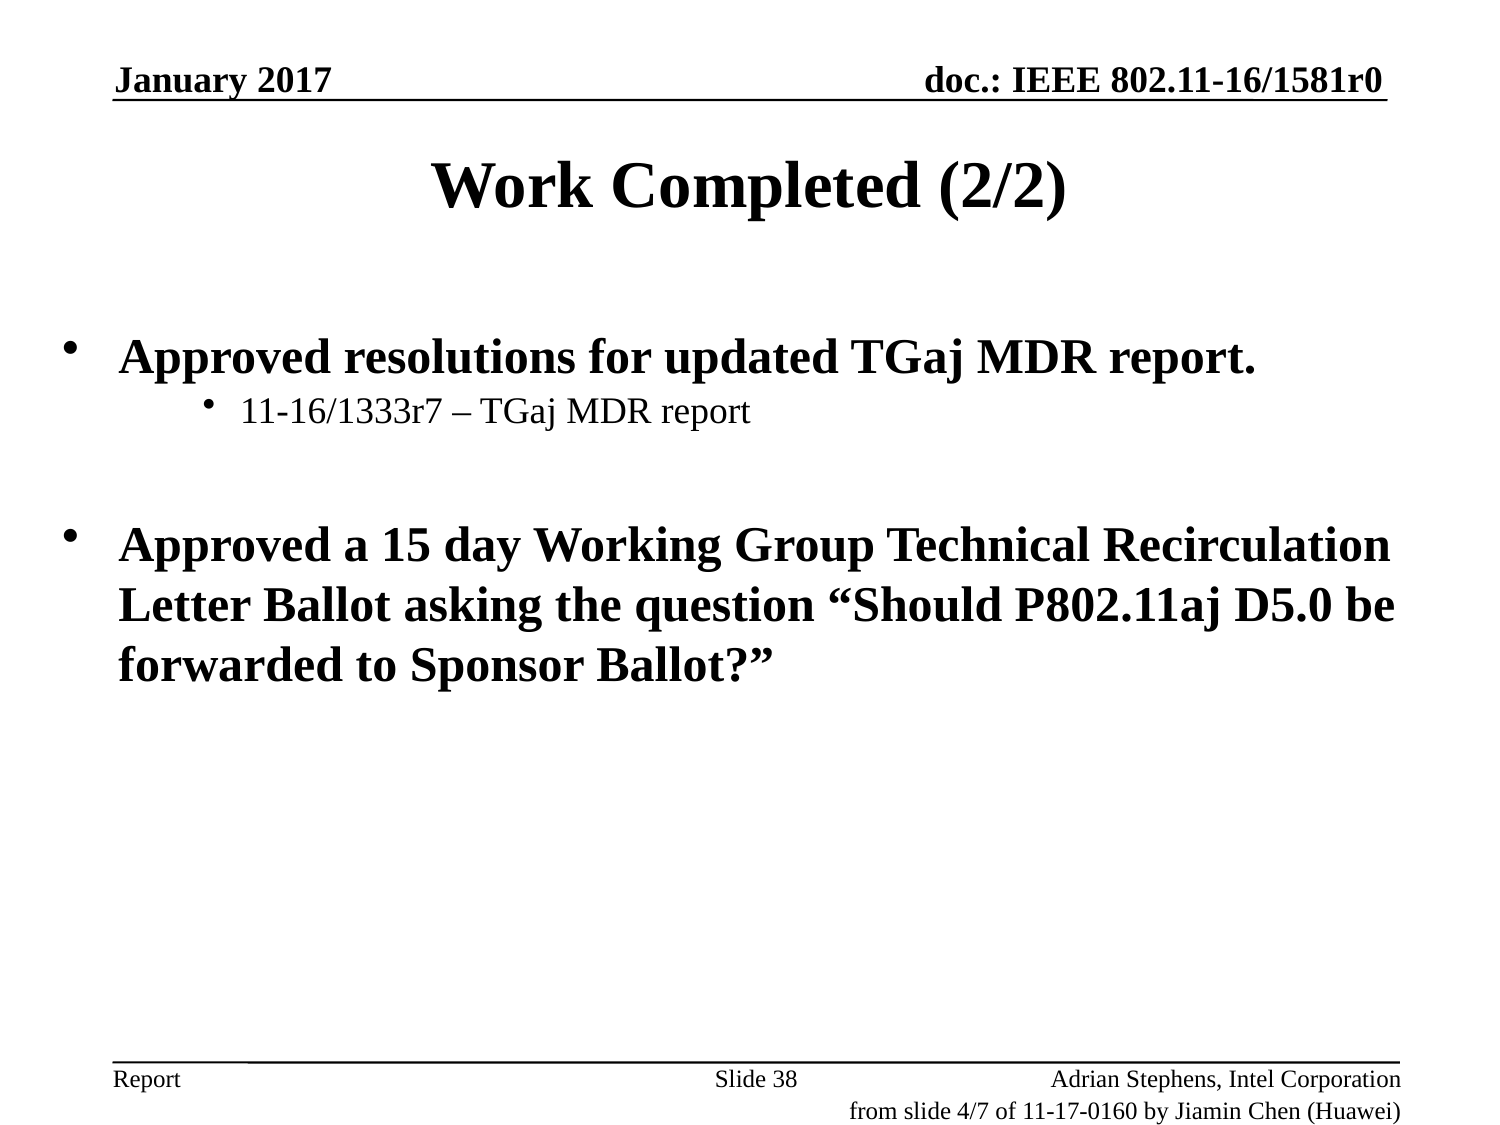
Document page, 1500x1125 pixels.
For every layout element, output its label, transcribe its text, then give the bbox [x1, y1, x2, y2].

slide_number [114, 54, 374, 101]
list Approved resolutions for updated TGaj MDR report. 11-16/1333r7 – TGaj MDR report Approved a 15 day Working Group Technical Recirculation Letter Ballot asking the question “Should P802.11aj D5.0 be forwarded to Sponsor Ballot?” [46, 246, 1454, 1055]
title Work Completed (2/2) [112, 112, 1388, 246]
text_box from slide 4/7 of 11-17-0160 by Jiamin Chen (Huawei) [343, 1087, 1417, 1125]
footer Adrian Stephens, Intel Corporation [949, 1061, 1402, 1087]
slide_number Slide 38 [711, 1061, 801, 1087]
